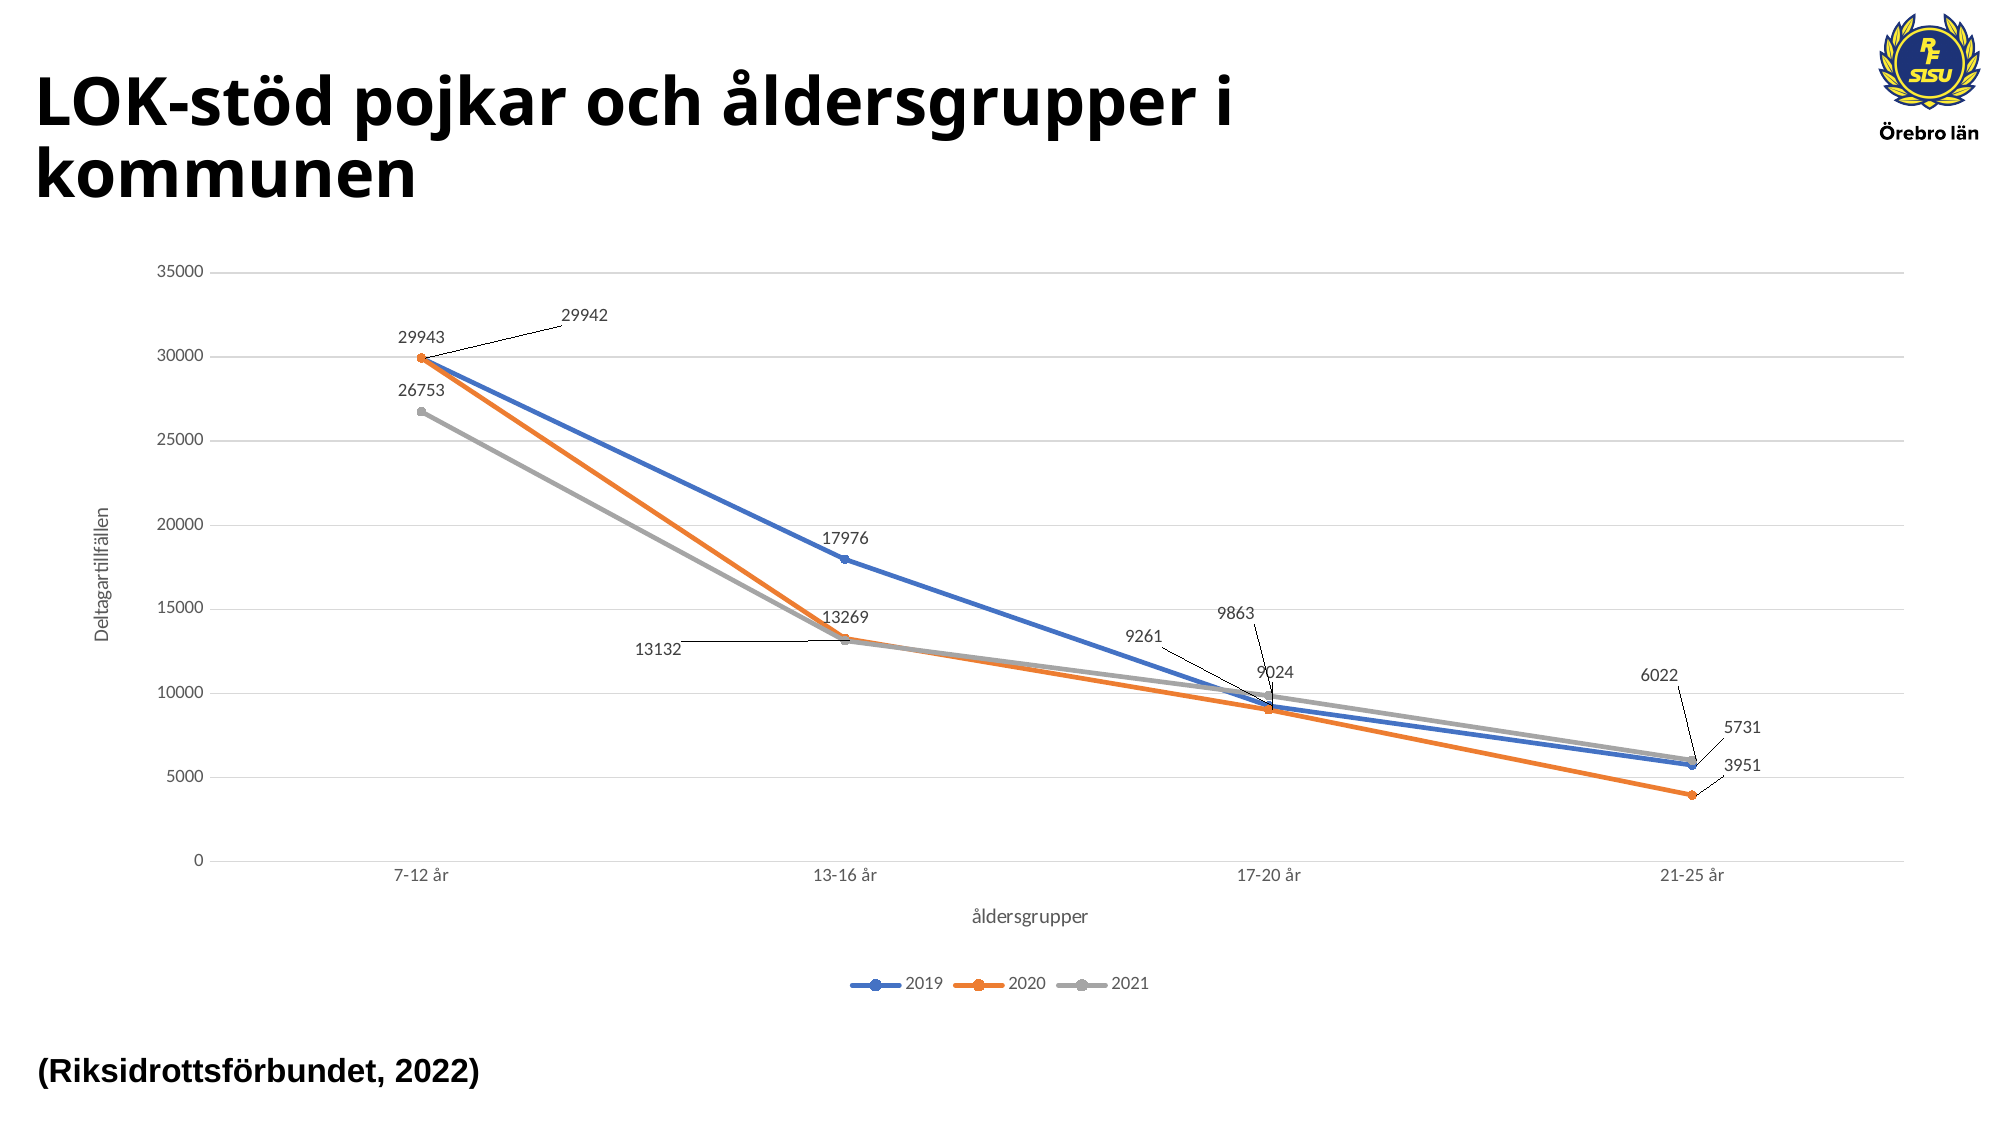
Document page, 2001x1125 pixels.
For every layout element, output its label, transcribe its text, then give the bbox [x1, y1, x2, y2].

text_box (Riksidrottsförbundet, 2022) [22, 1041, 496, 1097]
picture [1878, 13, 1981, 140]
text_box LOK-stöd pojkar och åldersgrupper i kommunen [19, 60, 1878, 140]
chart [59, 248, 1942, 1001]
